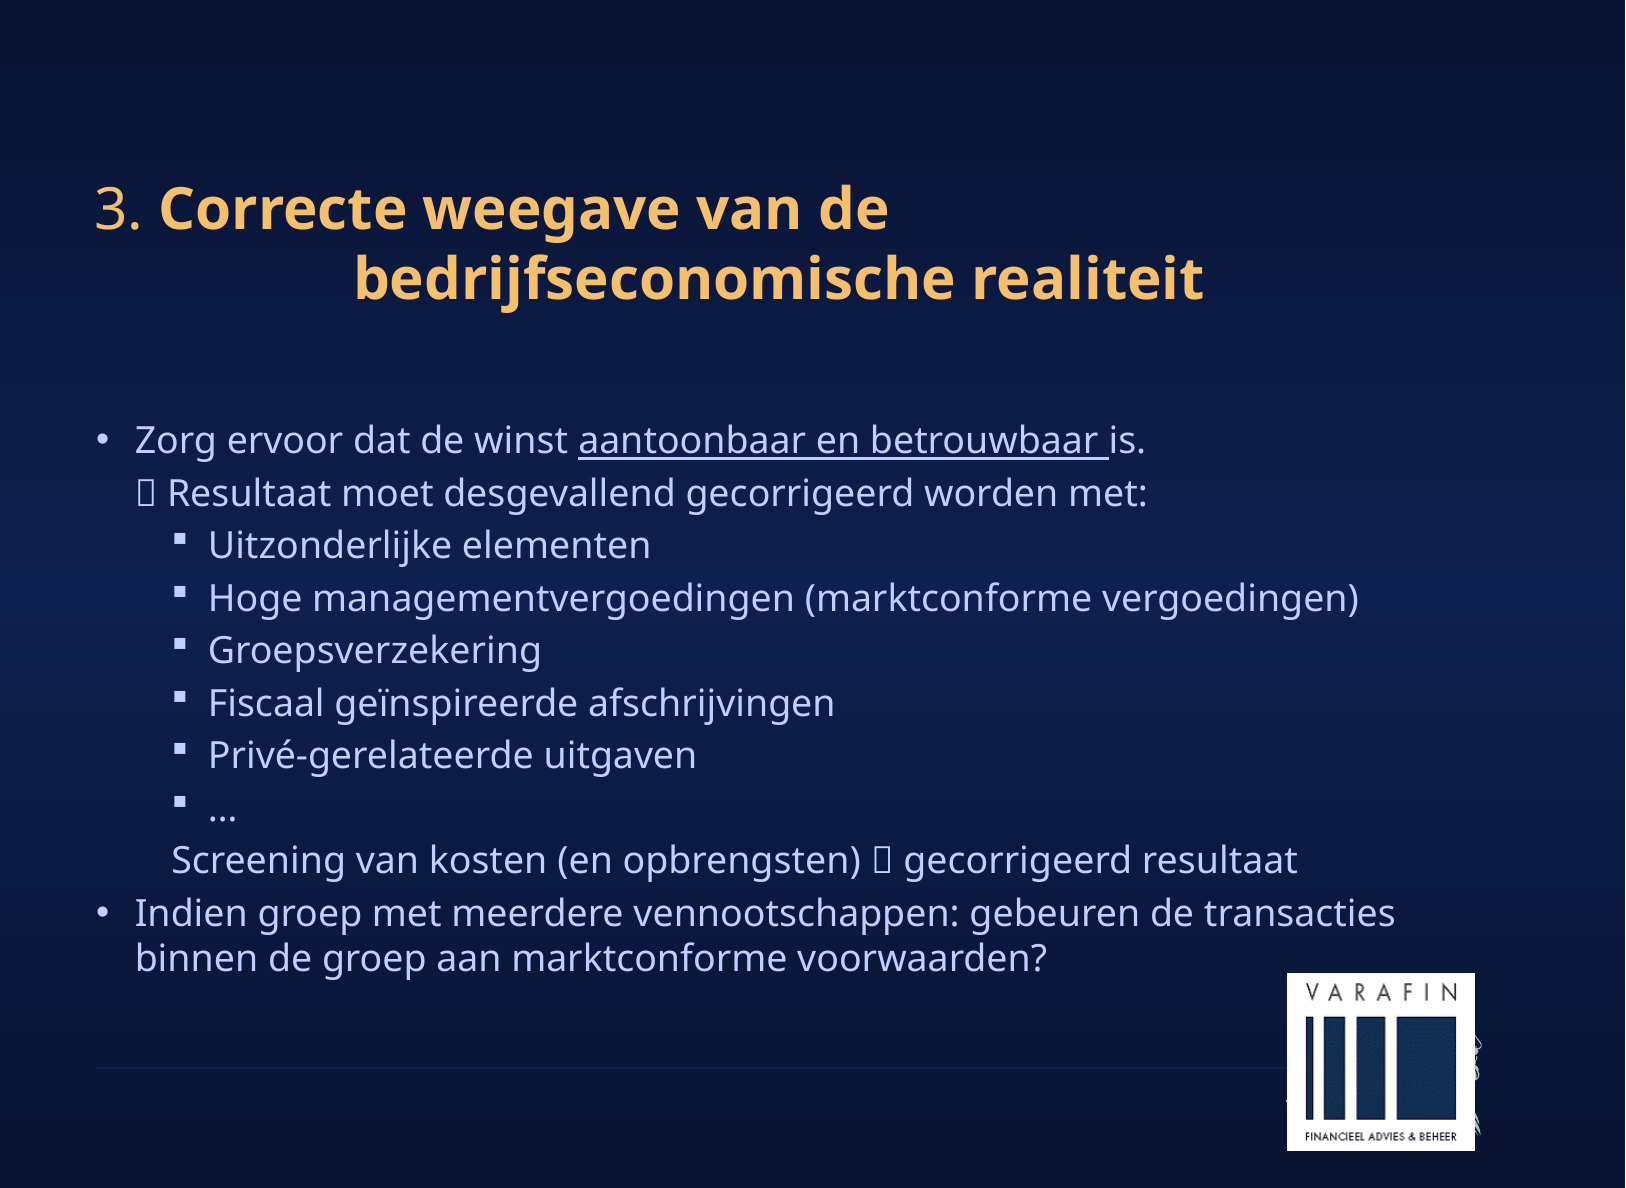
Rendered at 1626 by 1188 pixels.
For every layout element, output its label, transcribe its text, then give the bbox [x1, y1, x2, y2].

title 3. Correcte weegave van de bedrijfseconomische realiteit [94, 170, 1221, 307]
list Zorg ervoor dat de winst aantoonbaar en betrouwbaar is.  Resultaat moet desgevallend gecorrigeerd worden met: Uitzonderlijke elementen Hoge managementvergoedingen (marktconforme vergoedingen) Groepsverzekering Fiscaal geïnspireerde afschrijvingen Privé-gerelateerde uitgaven … Screening van kosten (en opbrengsten)  gecorrigeerd resultaat Indien groep met meerdere vennootschappen: gebeuren de transacties binnen de groep aan marktconforme voorwaarden? [81, 356, 1544, 1061]
picture [1287, 973, 1476, 1151]
